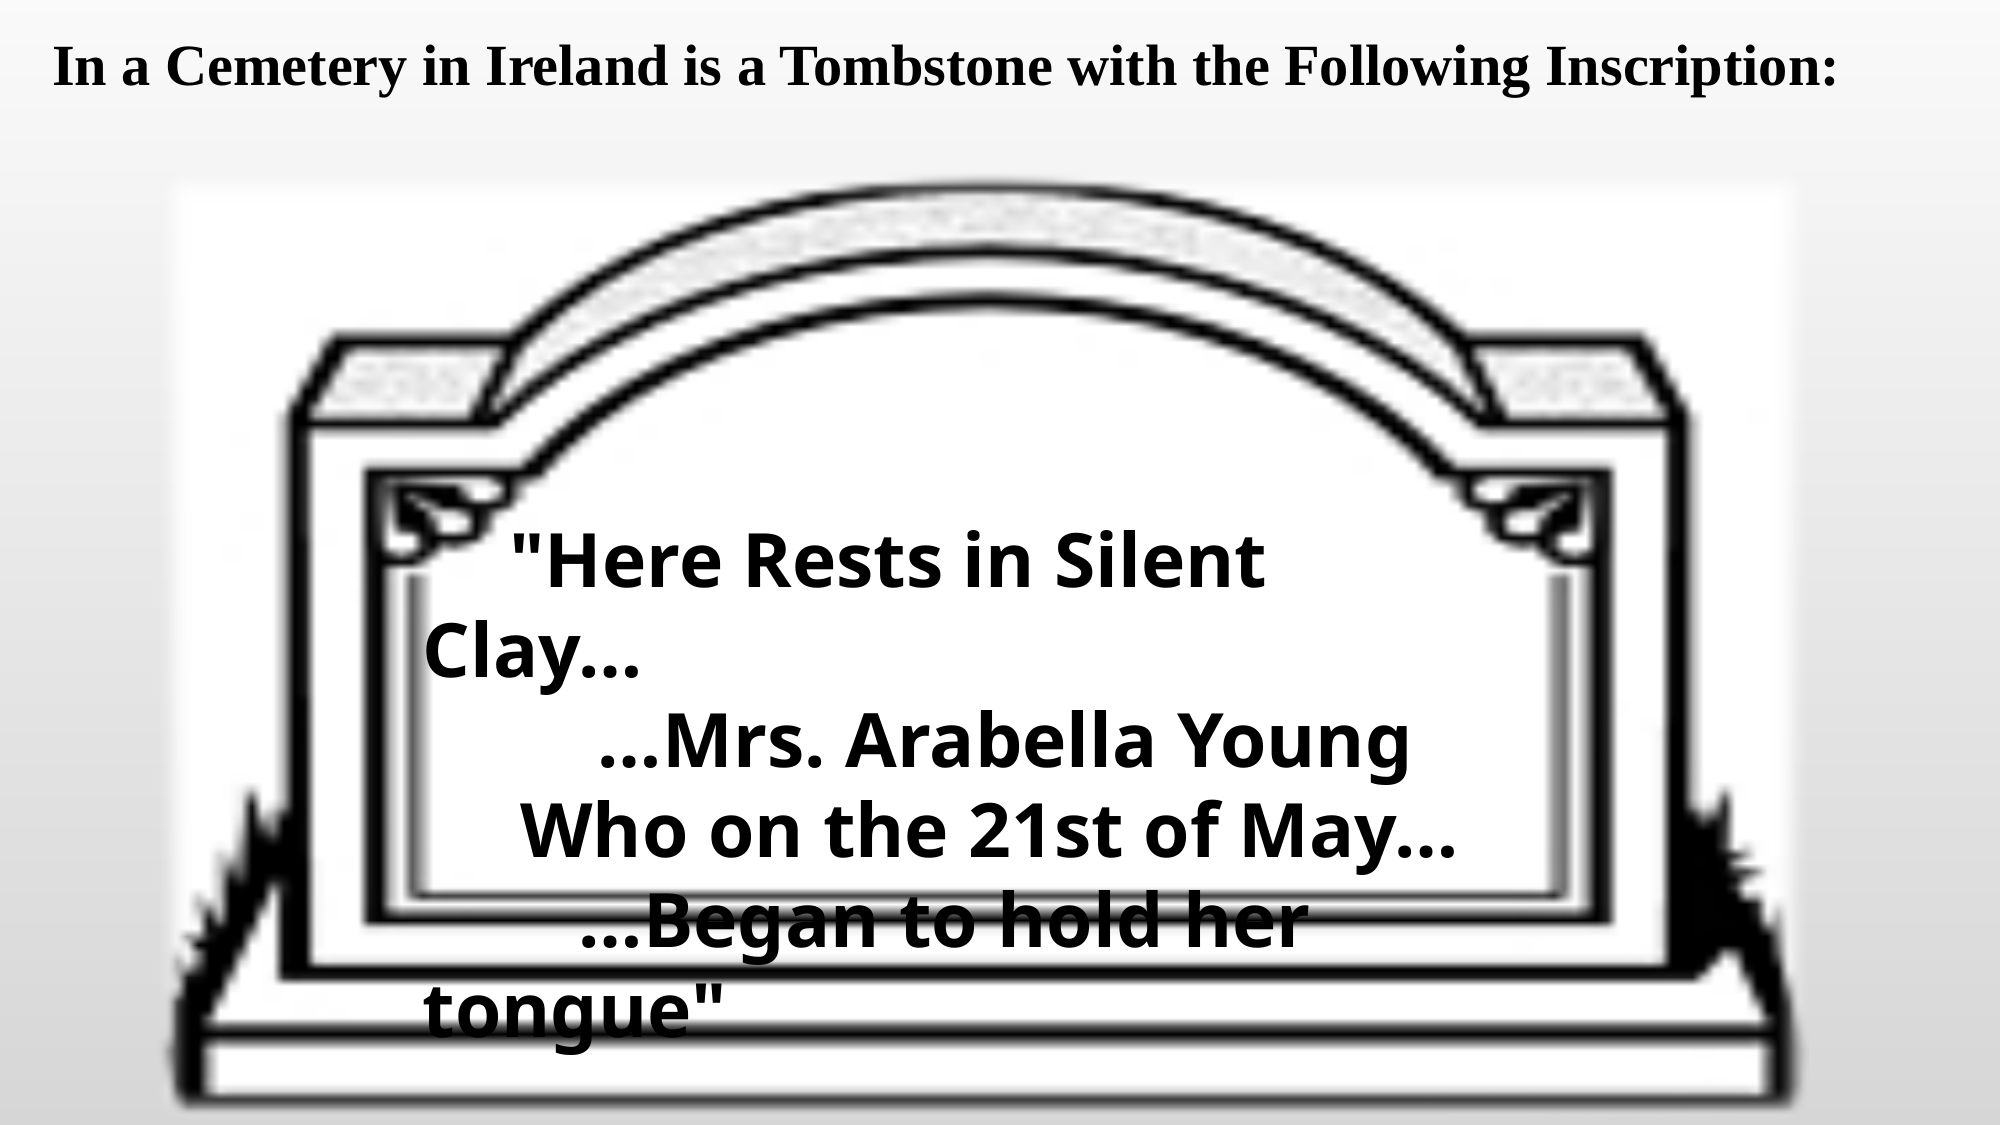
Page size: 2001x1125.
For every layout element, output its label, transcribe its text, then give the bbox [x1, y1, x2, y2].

picture [156, 166, 1809, 1121]
text_box In a Cemetery in Ireland is a Tombstone with the Following Inscription: [37, 19, 1938, 105]
